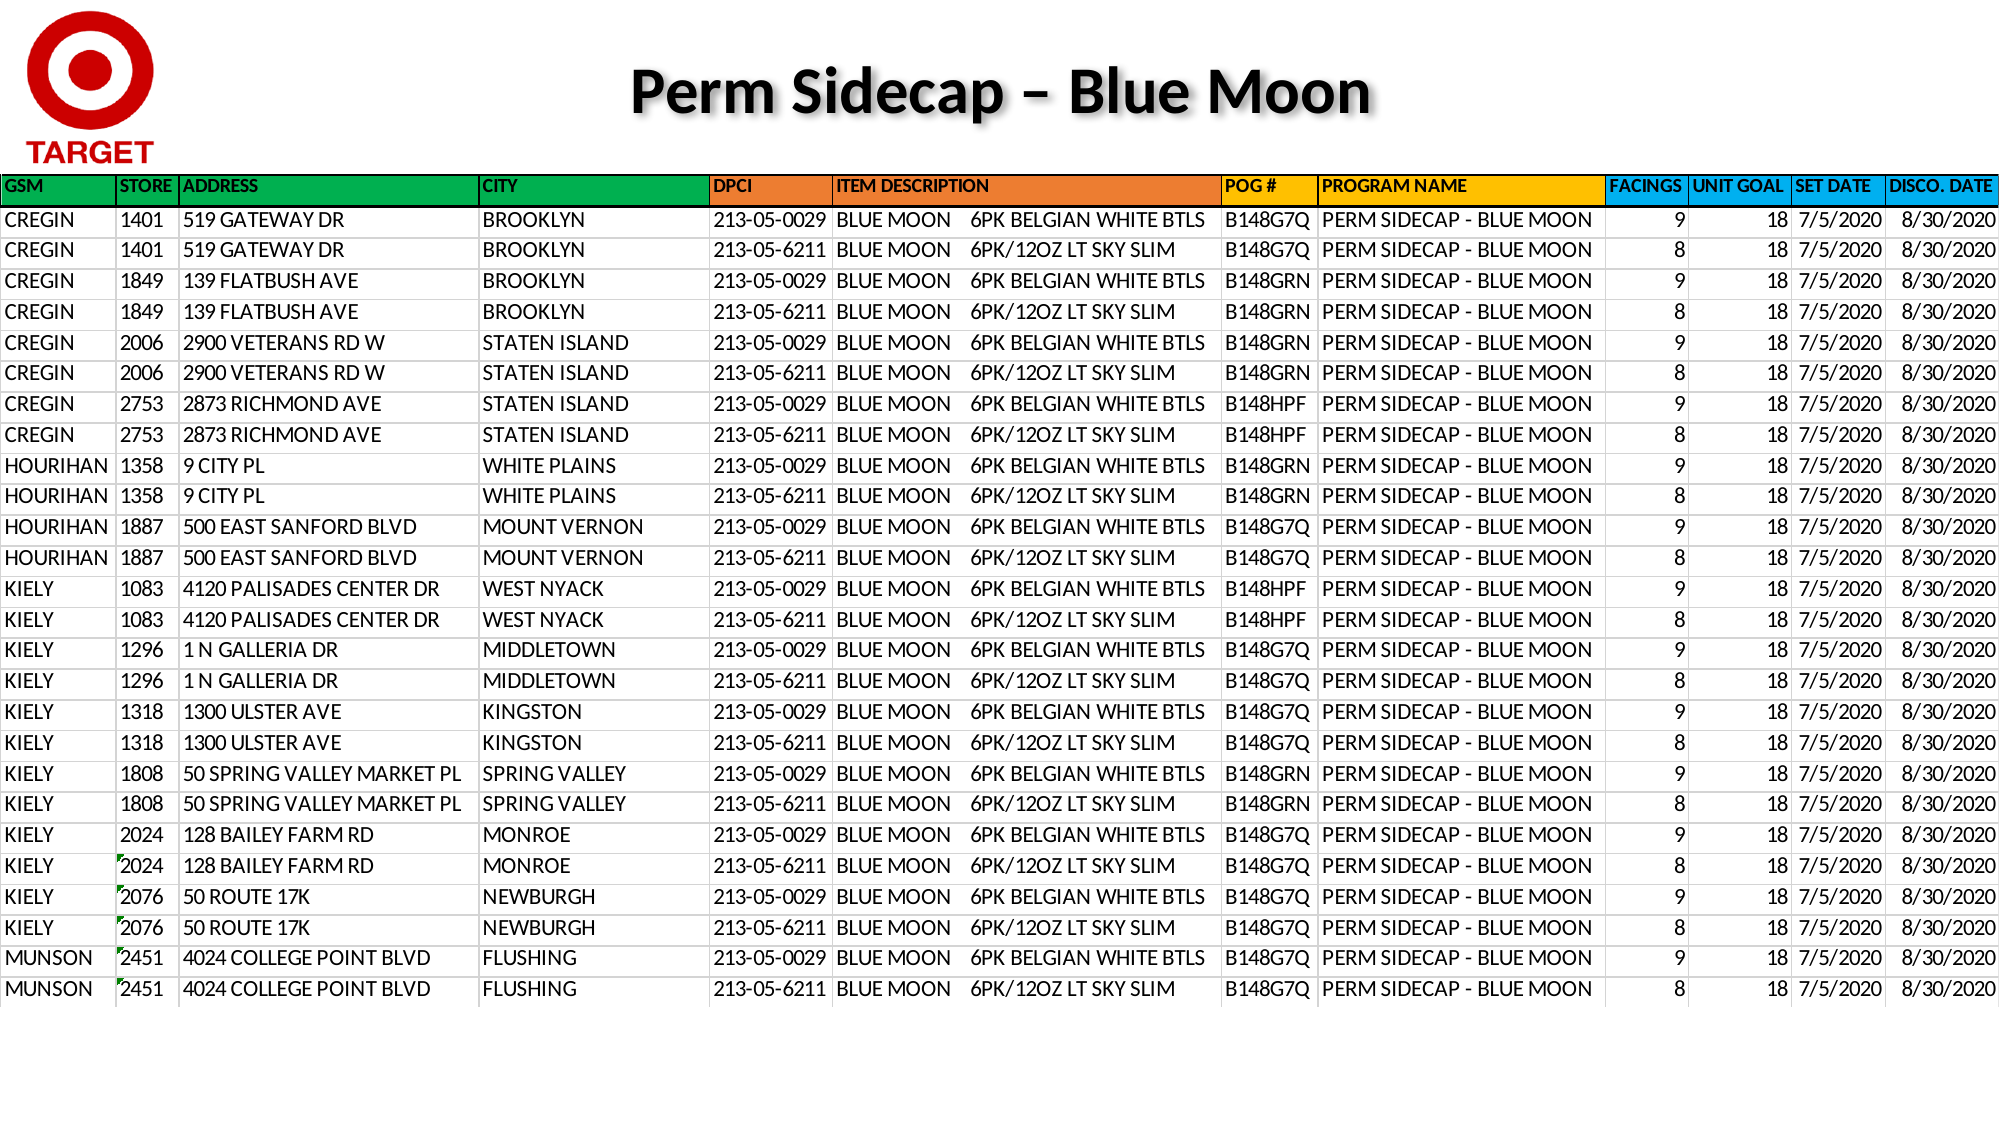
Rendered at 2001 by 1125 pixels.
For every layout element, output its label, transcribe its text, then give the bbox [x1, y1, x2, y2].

picture [0, 0, 2000, 1009]
text_box Perm Sidecap – Blue Moon [615, 39, 1388, 134]
